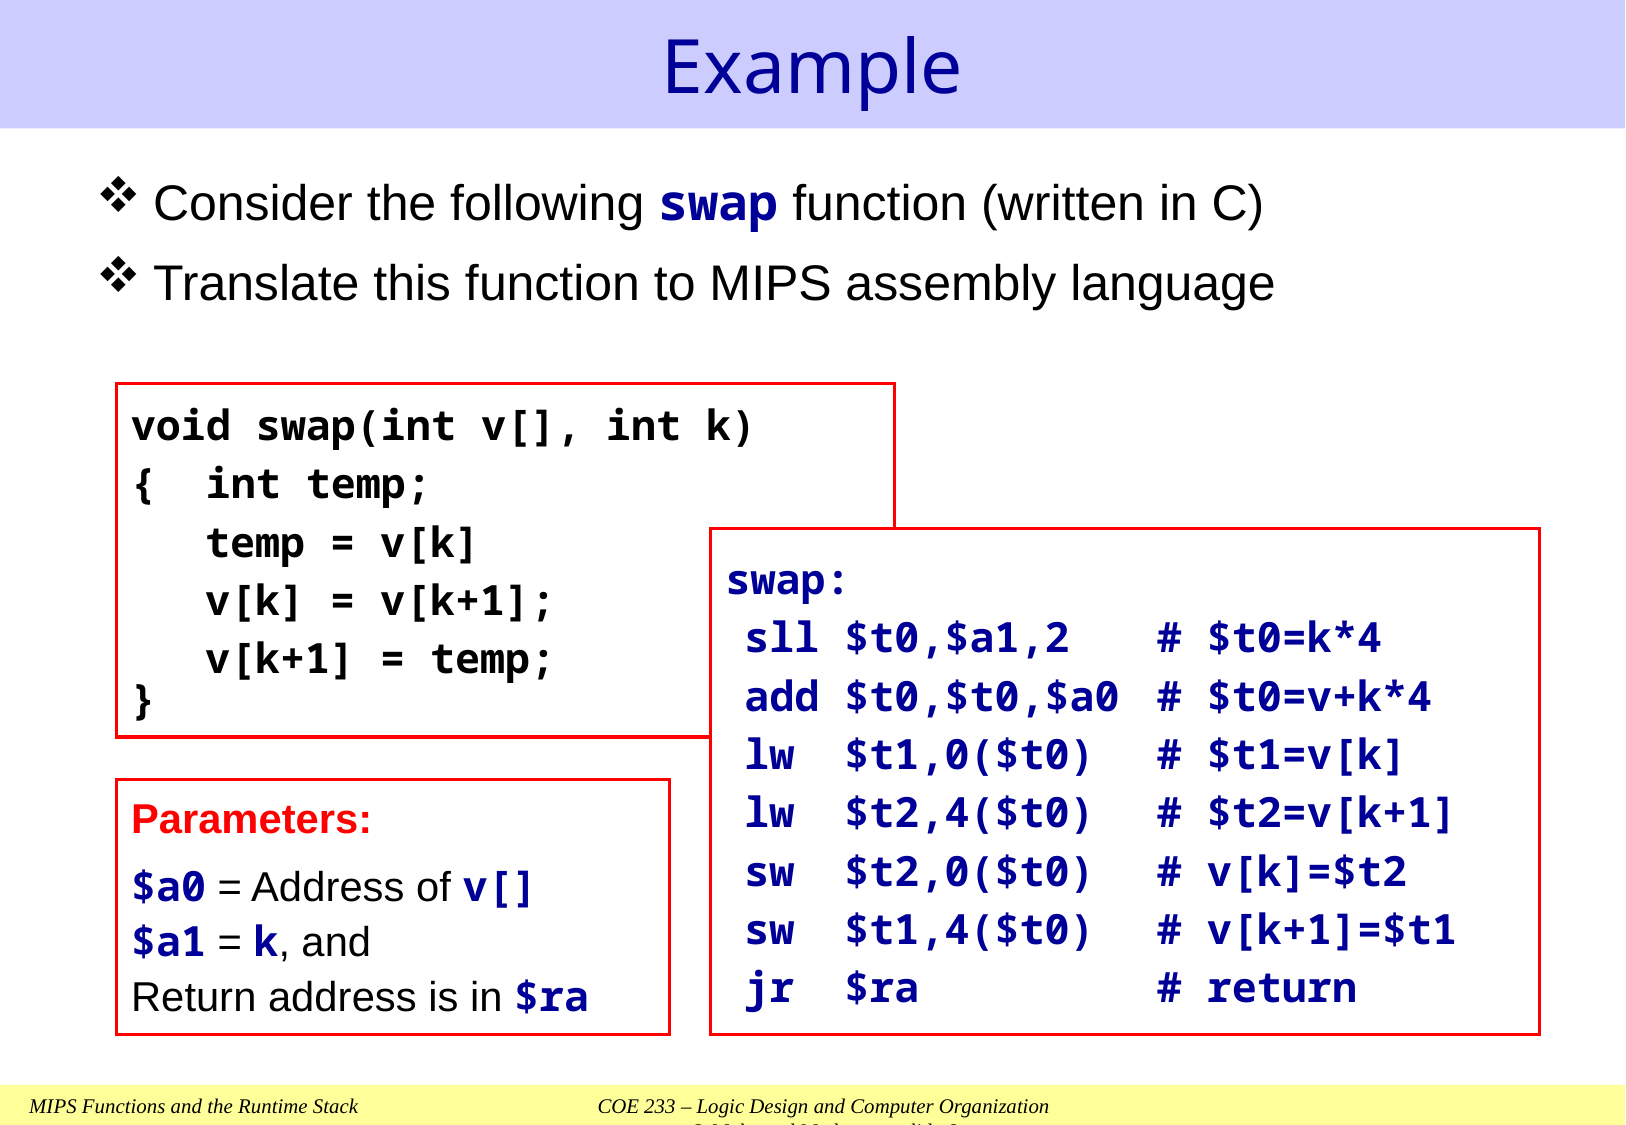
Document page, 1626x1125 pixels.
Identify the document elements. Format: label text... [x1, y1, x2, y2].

text_box Parameters: $a0 = Address of v[] $a1 = k, and Return address is in $ra [116, 779, 670, 1035]
text_box swap: sll $t0,$a1,2 # $t0=k*4 add $t0,$t0,$a0 # $t0=v+k*4 lw $t1,0($t0) # $t1=v[k] lw $t2,4($t0) # $t2=v[k+1] sw $t2,0($t0) # v[k]=$t2 sw $t1,4($t0) # v[k+1]=$t1 jr $ra # return [710, 528, 1540, 1035]
title Example [0, 0, 1625, 129]
list Consider the following swap function (written in C) Translate this function to MIPS assembly language [81, 162, 1544, 355]
text_box void swap(int v[], int k) { int temp; temp = v[k] v[k] = v[k+1]; v[k+1] = temp; } [116, 383, 895, 738]
